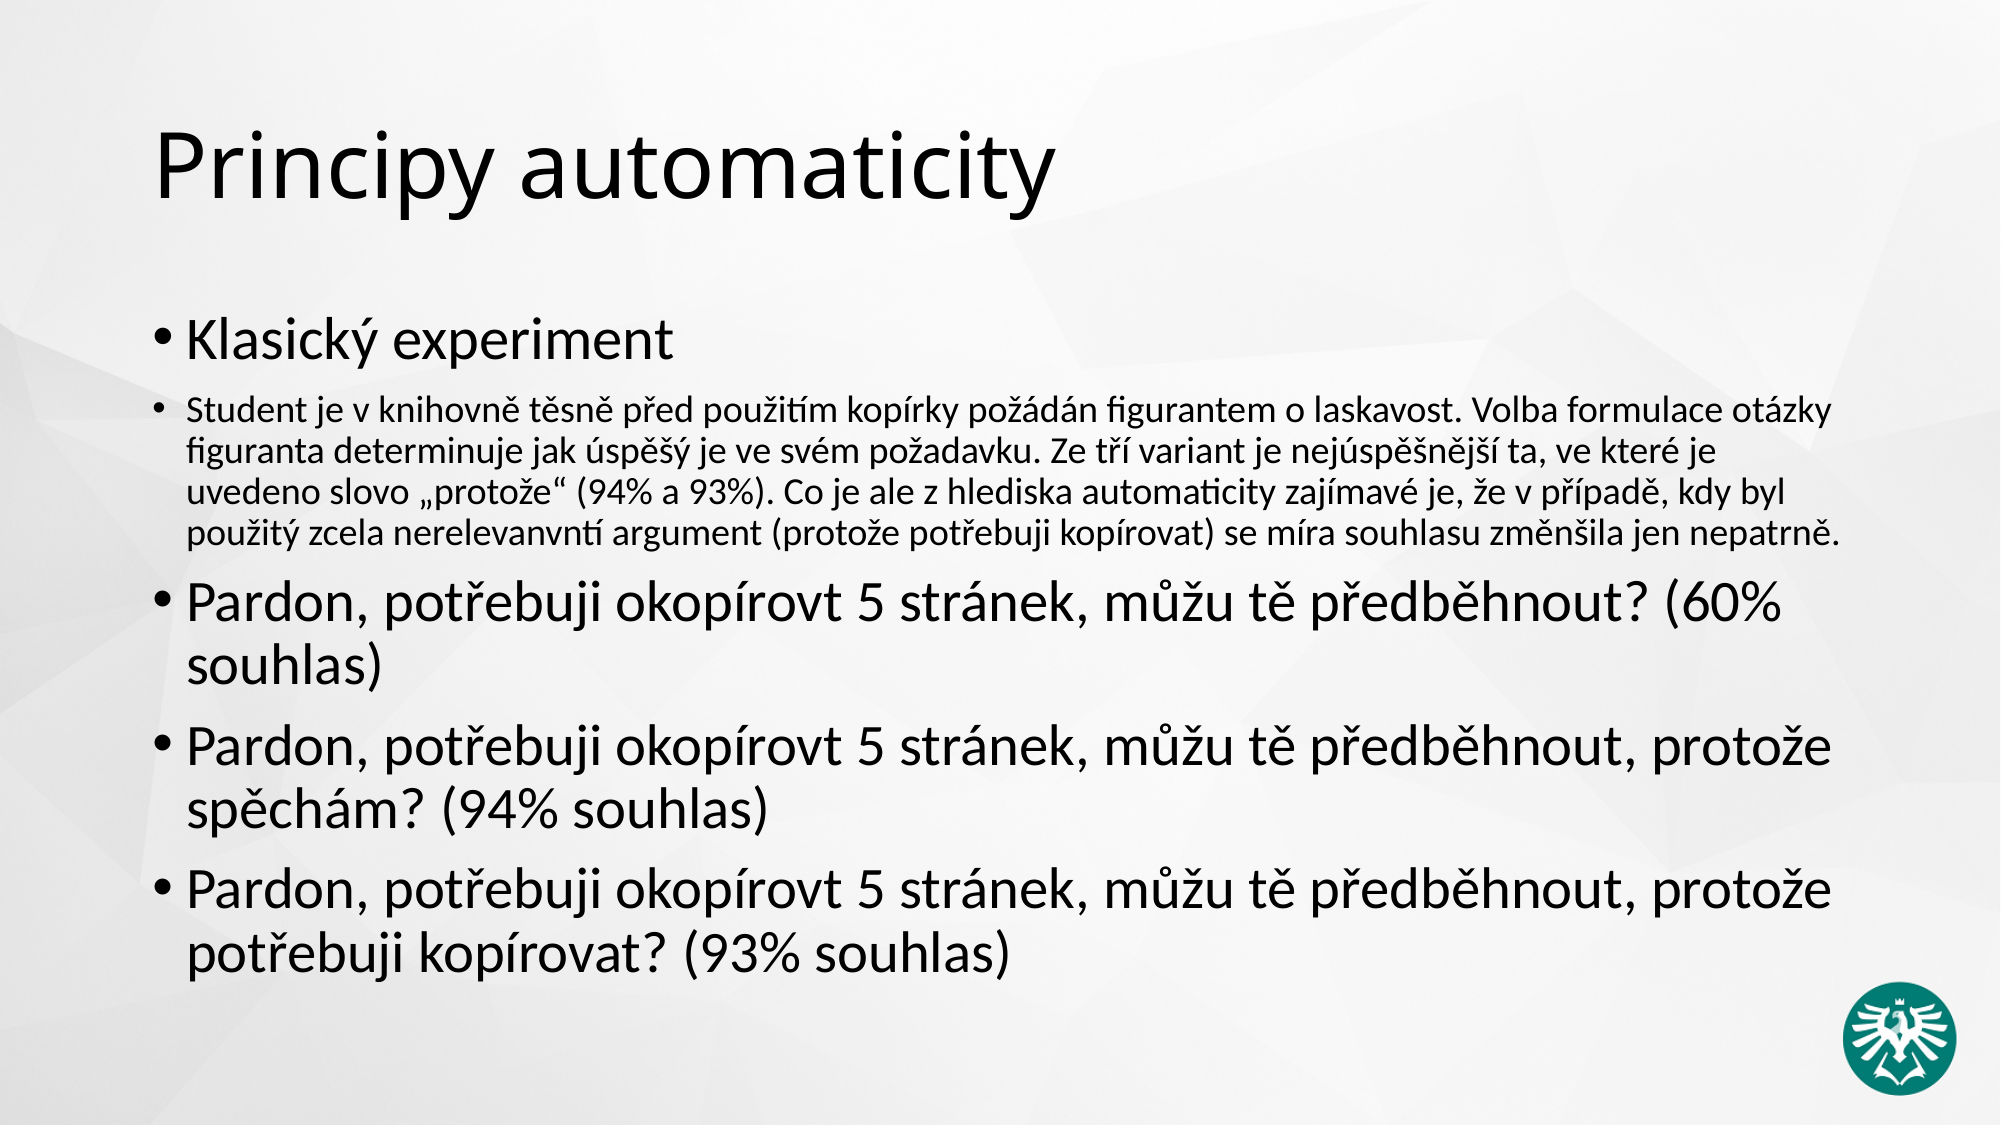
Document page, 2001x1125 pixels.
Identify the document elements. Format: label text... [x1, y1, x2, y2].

picture [0, 0, 2001, 1125]
title Principy automaticity [137, 59, 1863, 278]
list Klasický experiment Student je v knihovně těsně před použitím kopírky požádán figurantem o laskavost. Volba formulace otázky figuranta determinuje jak úspěšý je ve svém požadavku. Ze tří variant je nejúspěšnější ta, ve které je uvedeno slovo „protože“ (94% a 93%). Co je ale z hlediska automaticity zajímavé je, že v případě, kdy byl použitý zcela nerelevanvntí argument (protože potřebuji kopírovat) se míra souhlasu změnšila jen nepatrně. Pardon, potřebuji okopírovt 5 stránek, můžu tě předběhnout? (60% souhlas) Pardon, potřebuji okopírovt 5 stránek, můžu tě předběhnout, protože spěchám? (94% souhlas) Pardon, potřebuji okopírovt 5 stránek, můžu tě předběhnout, protože potřebuji kopírovat? (93% souhlas) [137, 299, 1863, 1014]
